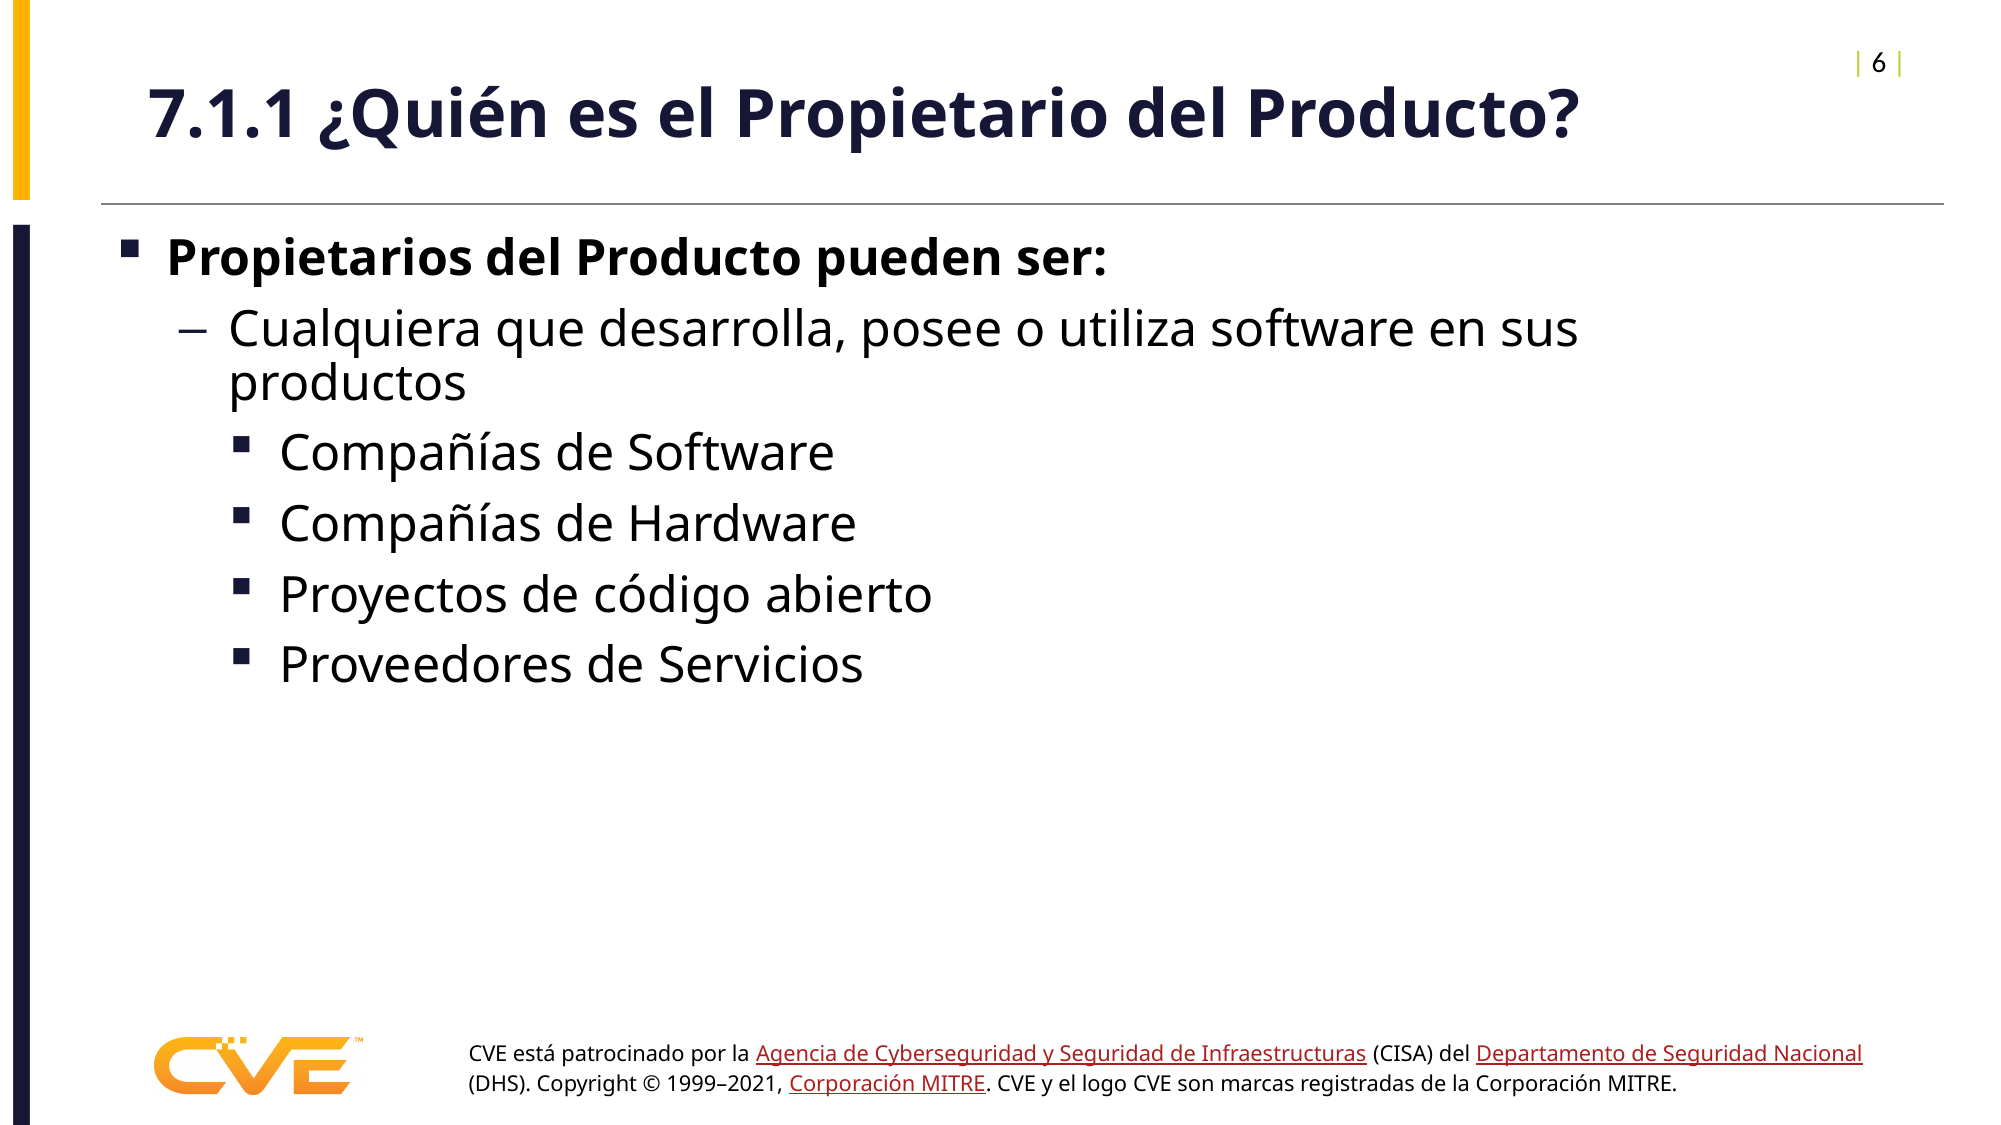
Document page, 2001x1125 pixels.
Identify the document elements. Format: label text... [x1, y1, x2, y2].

title 7.1.1 ¿Quién es el Propietario del Producto? [133, 45, 1664, 188]
picture [154, 1037, 363, 1095]
text_box | 6 | [1836, 36, 1946, 92]
list Propietarios del Producto pueden ser: Cualquiera que desarrolla, posee o utiliza software en sus productos Compañías de Software Compañías de Hardware Proyectos de código abierto Proveedores de Servicios [101, 224, 1810, 1012]
